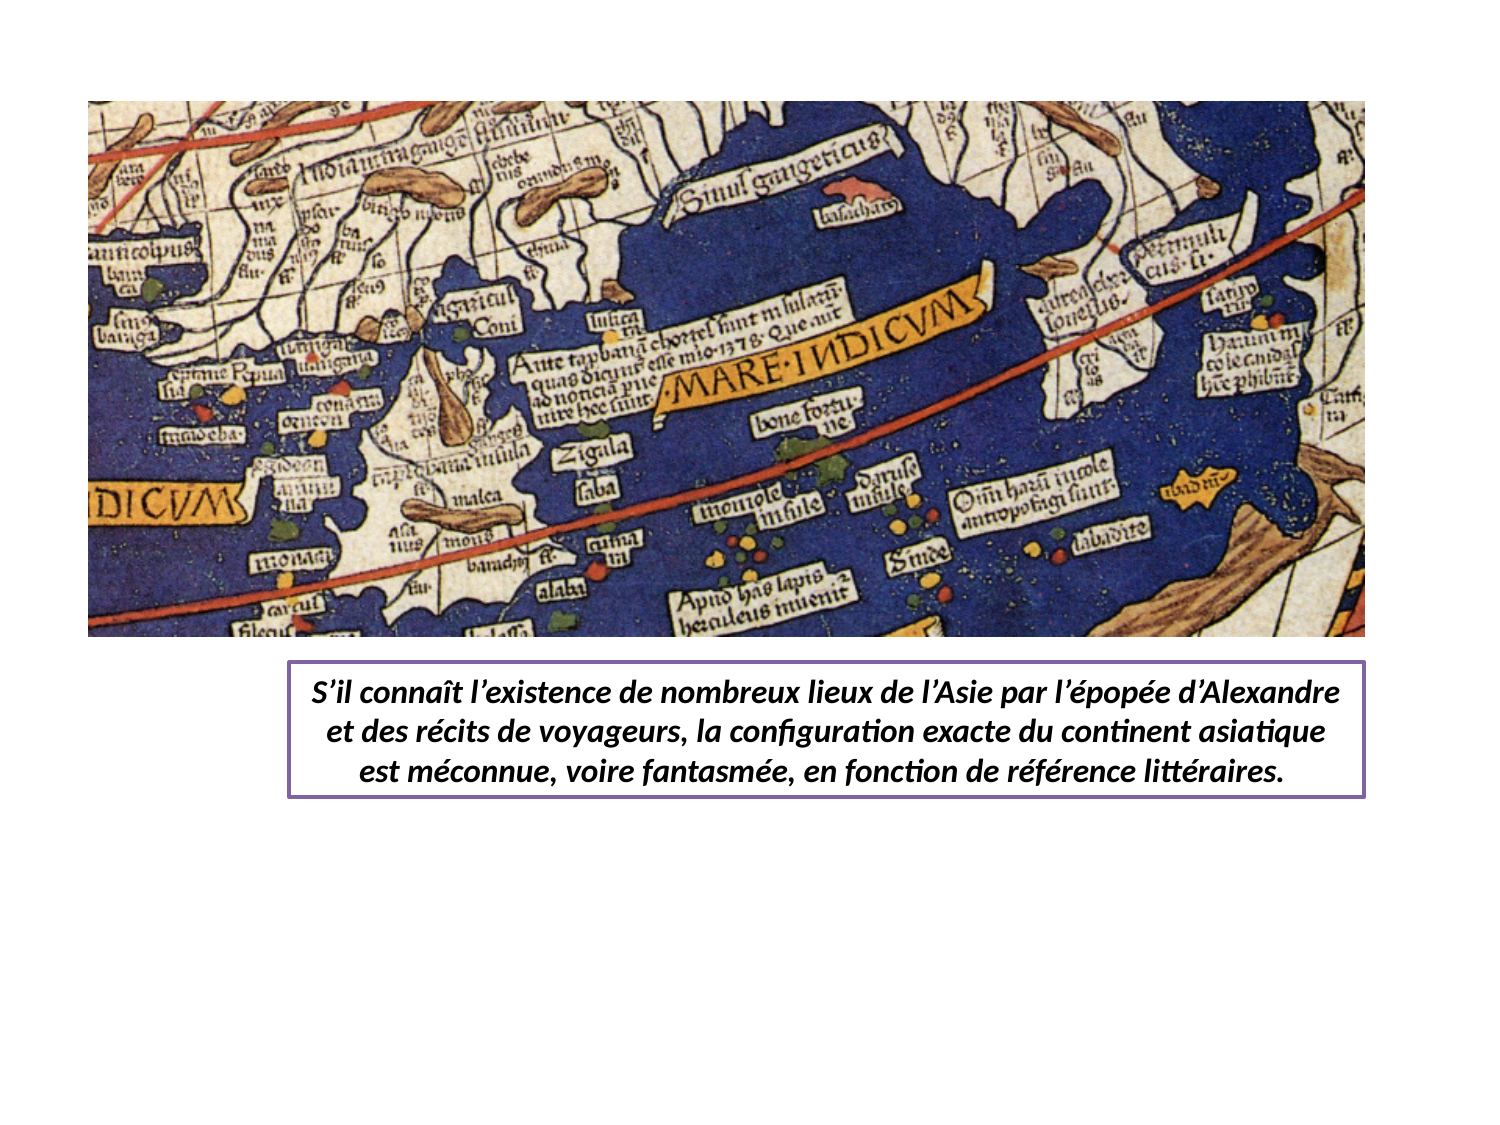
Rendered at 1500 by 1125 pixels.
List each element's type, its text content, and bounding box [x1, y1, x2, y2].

text_box S’il connaît l’existence de nombreux lieux de l’Asie par l’épopée d’Alexandre et des récits de voyageurs, la configuration exacte du continent asiatique est méconnue, voire fantasmée, en fonction de référence littéraires. [287, 660, 1366, 799]
picture [88, 101, 1365, 637]
